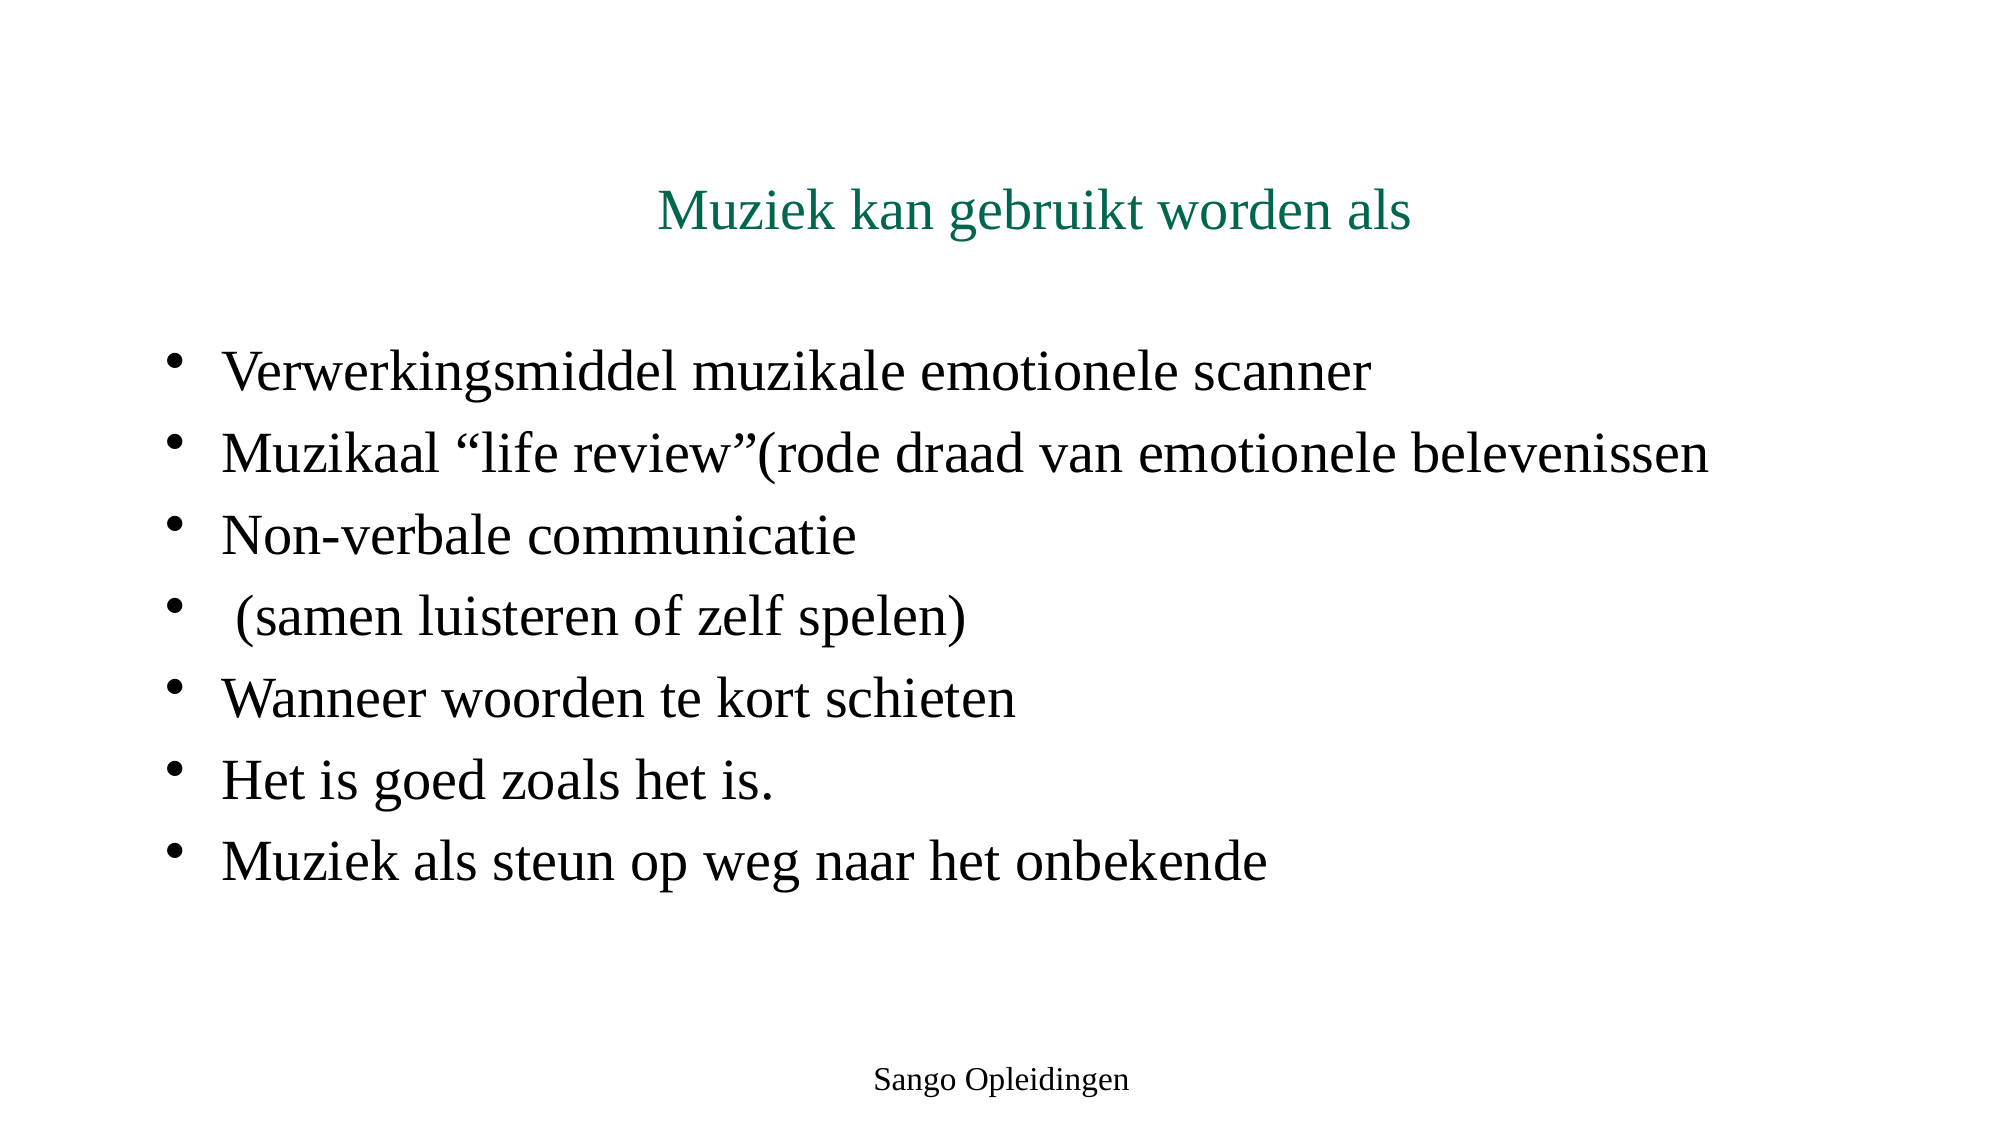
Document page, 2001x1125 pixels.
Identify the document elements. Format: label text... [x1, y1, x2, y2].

list Verwerkingsmiddel muzikale emotionele scanner Muzikaal “life review”(rode draad van emotionele belevenissen Non-verbale communicatie (samen luisteren of zelf spelen) Wanneer woorden te kort schieten Het is goed zoals het is. Muziek als steun op weg naar het onbekende [150, 324, 1850, 1000]
title Muziek kan gebruikt worden als [184, 112, 1885, 300]
footer Sango Opleidingen [684, 1049, 1319, 1125]
